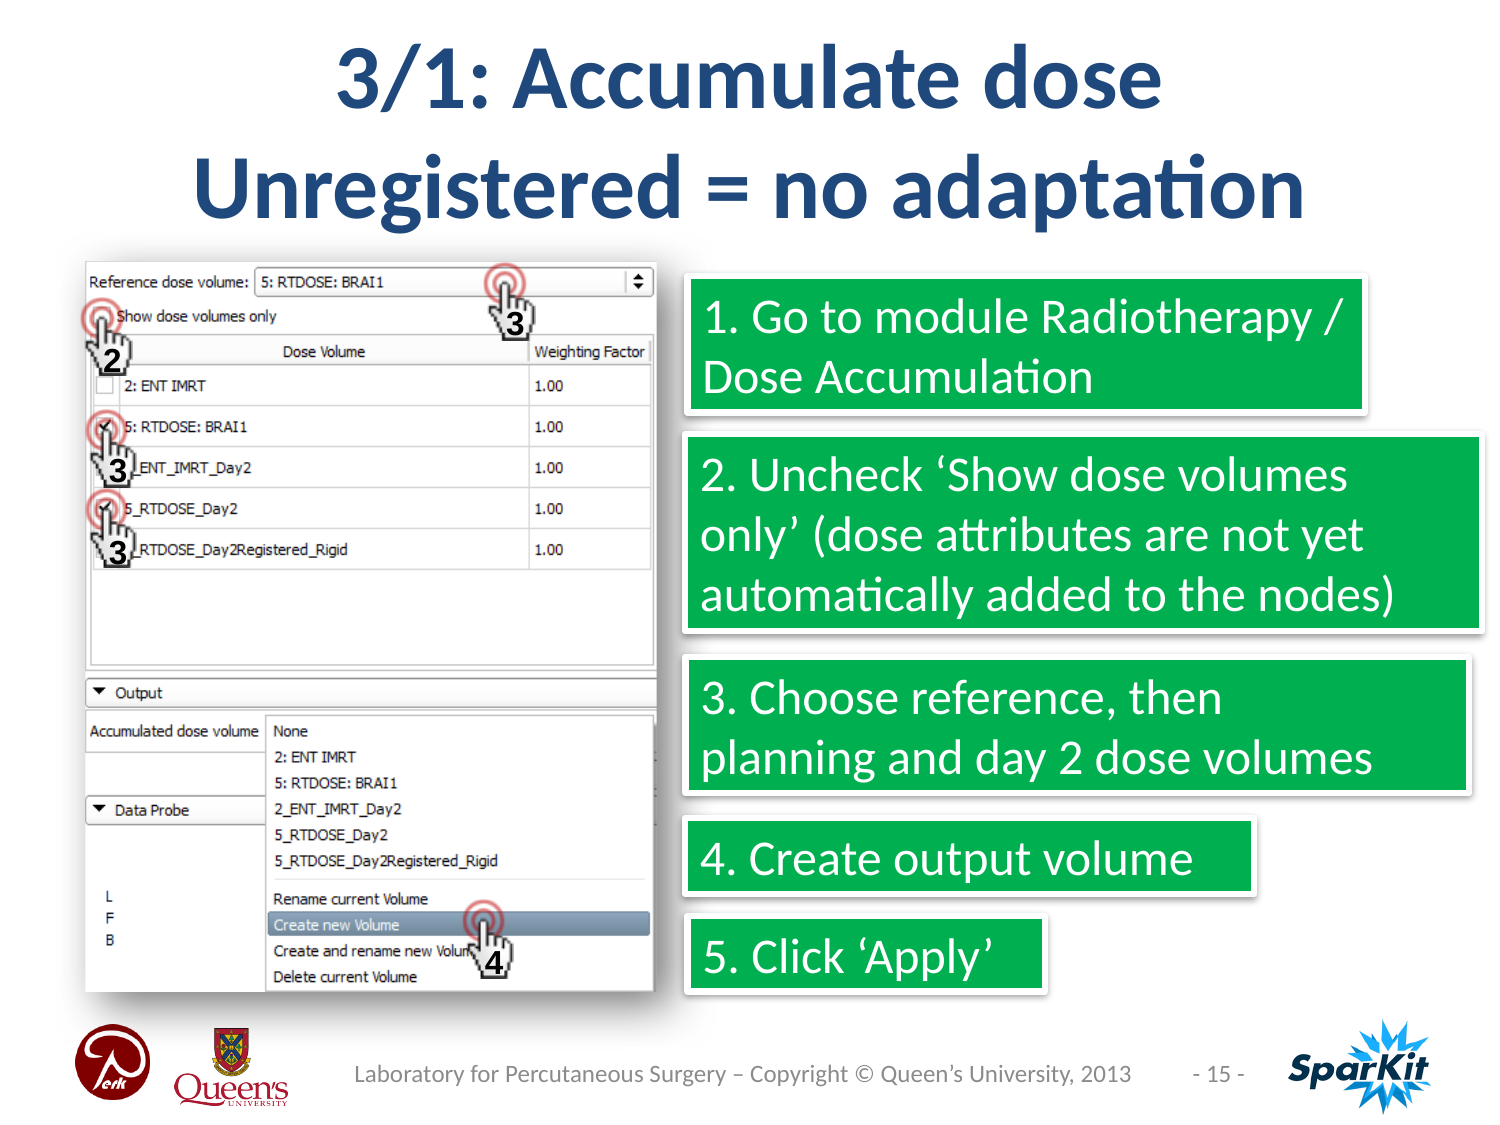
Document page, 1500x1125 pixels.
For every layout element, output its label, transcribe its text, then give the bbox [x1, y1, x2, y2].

text_box 5. Click ‘Apply’ [684, 913, 1048, 995]
text_box 3/1: Accumulate dose Unregistered = no adaptation [74, 9, 1425, 238]
picture [75, 1024, 150, 1100]
text_box 2. Uncheck ‘Show dose volumes only’ (dose attributes are not yet automatically added to the nodes) [682, 431, 1485, 634]
picture [80, 261, 657, 992]
text_box 3. Choose reference, then planning and day 2 dose volumes [682, 654, 1472, 796]
footer Laboratory for Percutaneous Surgery – Copyright © Queen’s University, 2013 [312, 1042, 1175, 1103]
slide_number - 15 - [1175, 1042, 1263, 1103]
text_box 1. Go to module Radiotherapy / Dose Accumulation [684, 273, 1368, 416]
picture [1287, 1018, 1431, 1115]
text_box 4. Create output volume [682, 815, 1257, 897]
picture [174, 1028, 288, 1106]
